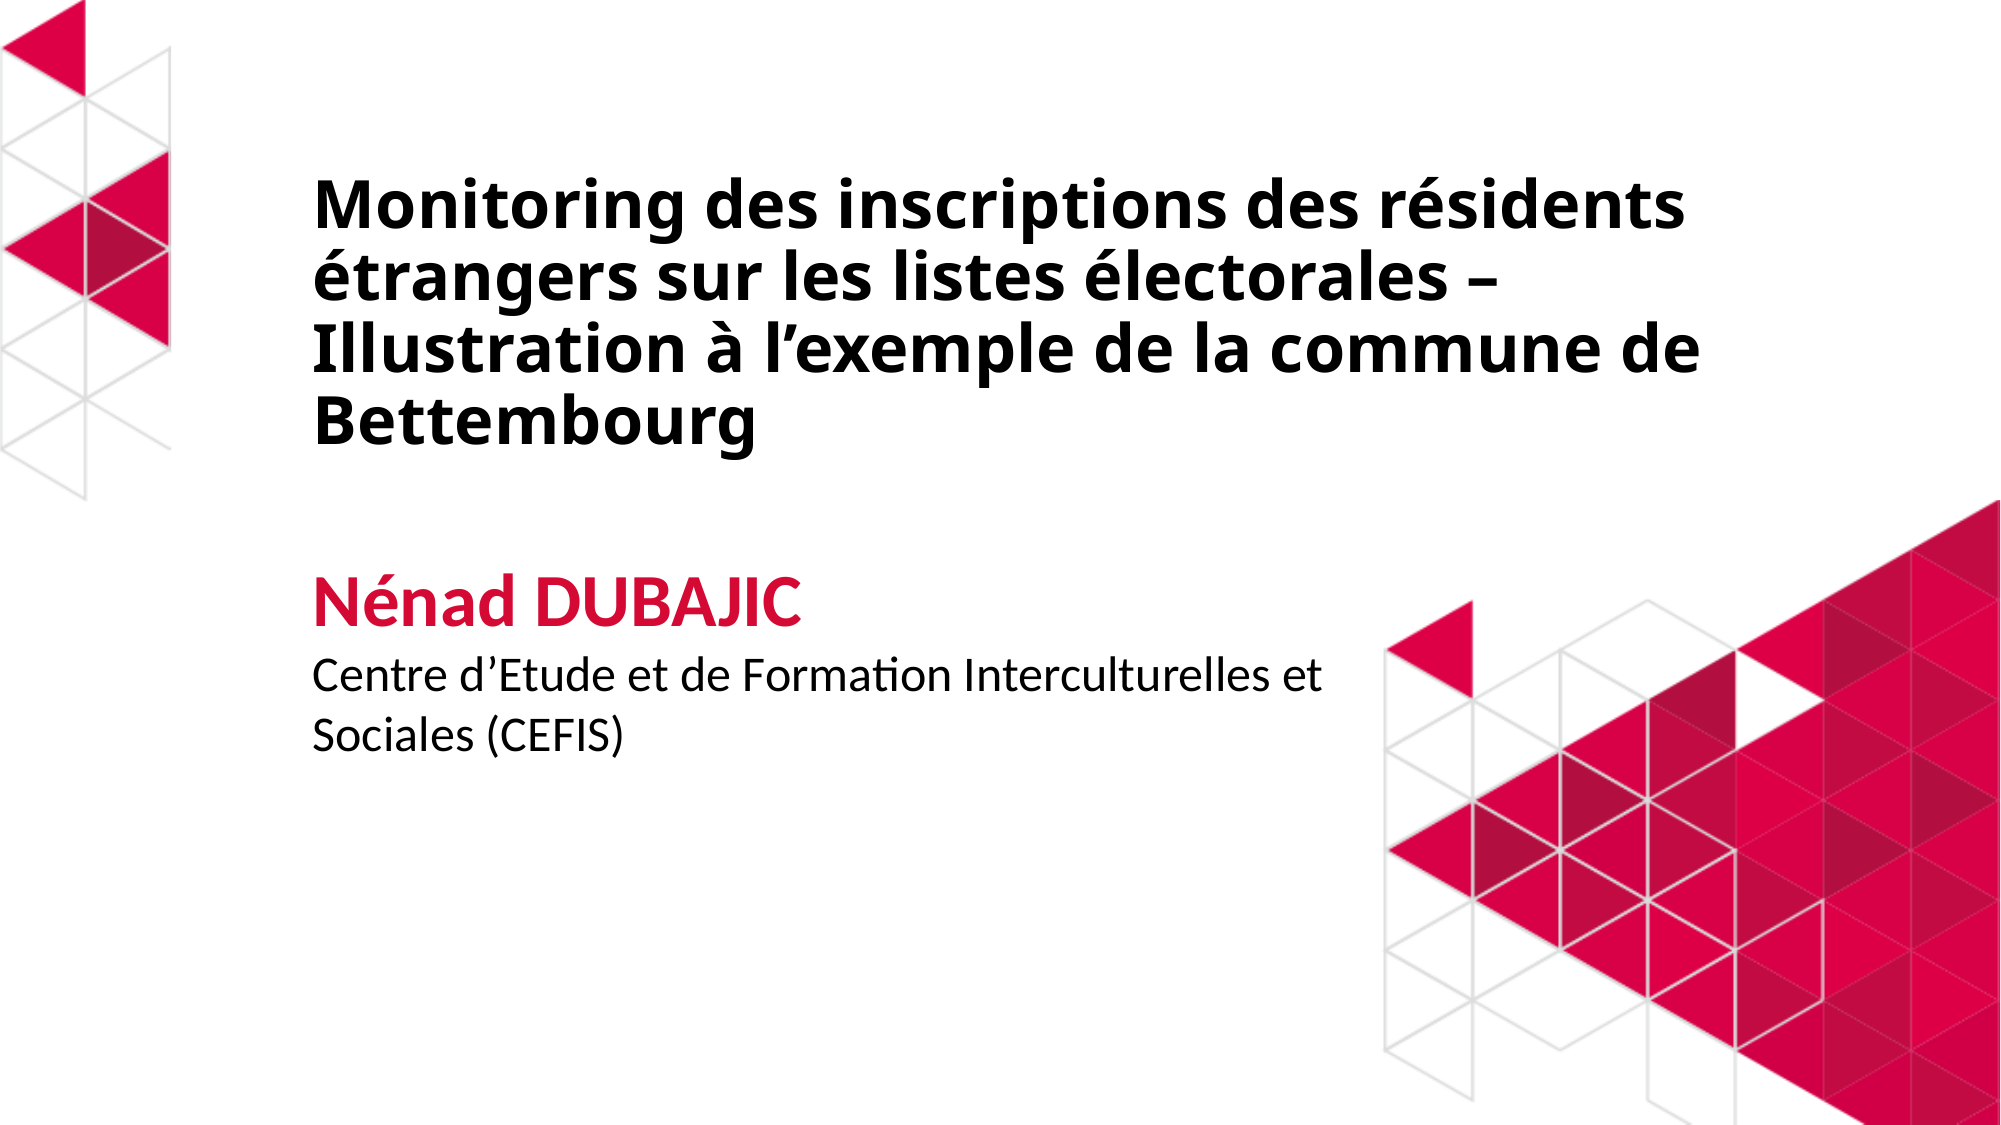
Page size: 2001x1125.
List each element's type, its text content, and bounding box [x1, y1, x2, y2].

picture [1369, 500, 2001, 1125]
text_box Monitoring des inscriptions des résidents étrangers sur les listes électorales – Illustration à l’exemple de la commune de Bettembourg [297, 132, 1805, 467]
picture [0, 0, 172, 524]
text_box Nénad DUBAJIC Centre d’Etude et de Formation Interculturelles et Sociales (CEFIS) [297, 467, 1393, 769]
